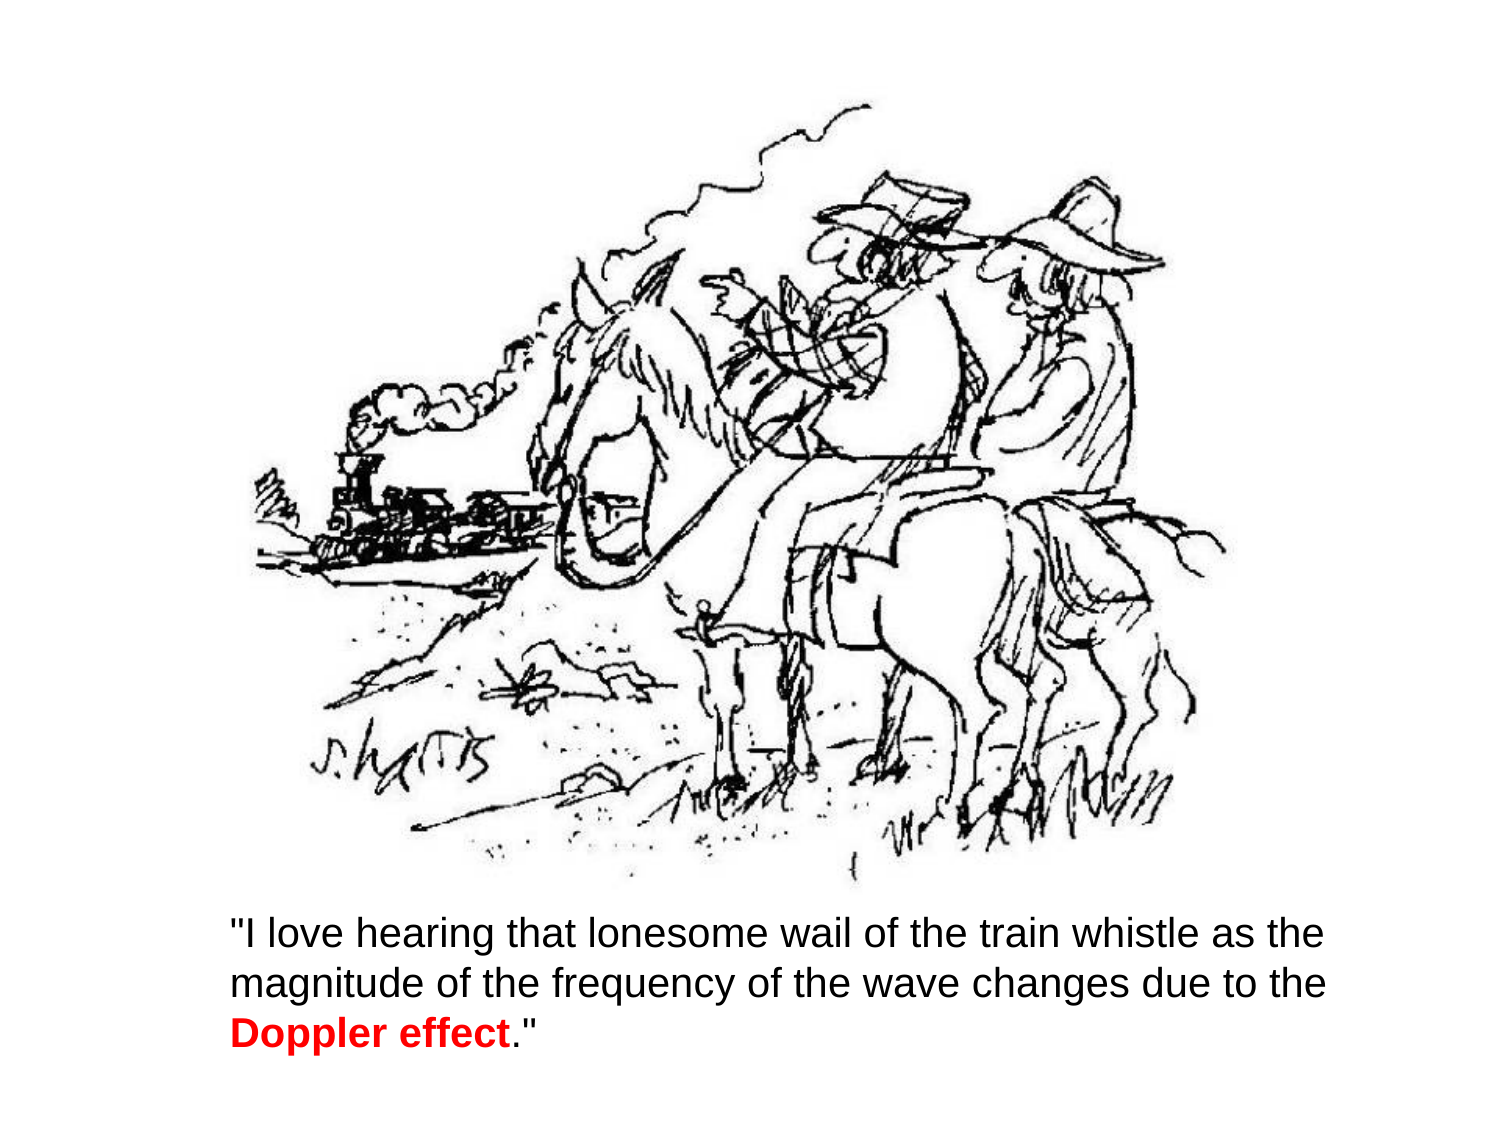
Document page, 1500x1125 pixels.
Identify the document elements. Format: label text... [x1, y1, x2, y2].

picture [224, 62, 1251, 899]
text_box "I love hearing that lonesome wail of the train whistle as the magnitude of the frequency of the wave changes due to the Doppler effect." [219, 895, 1363, 1067]
